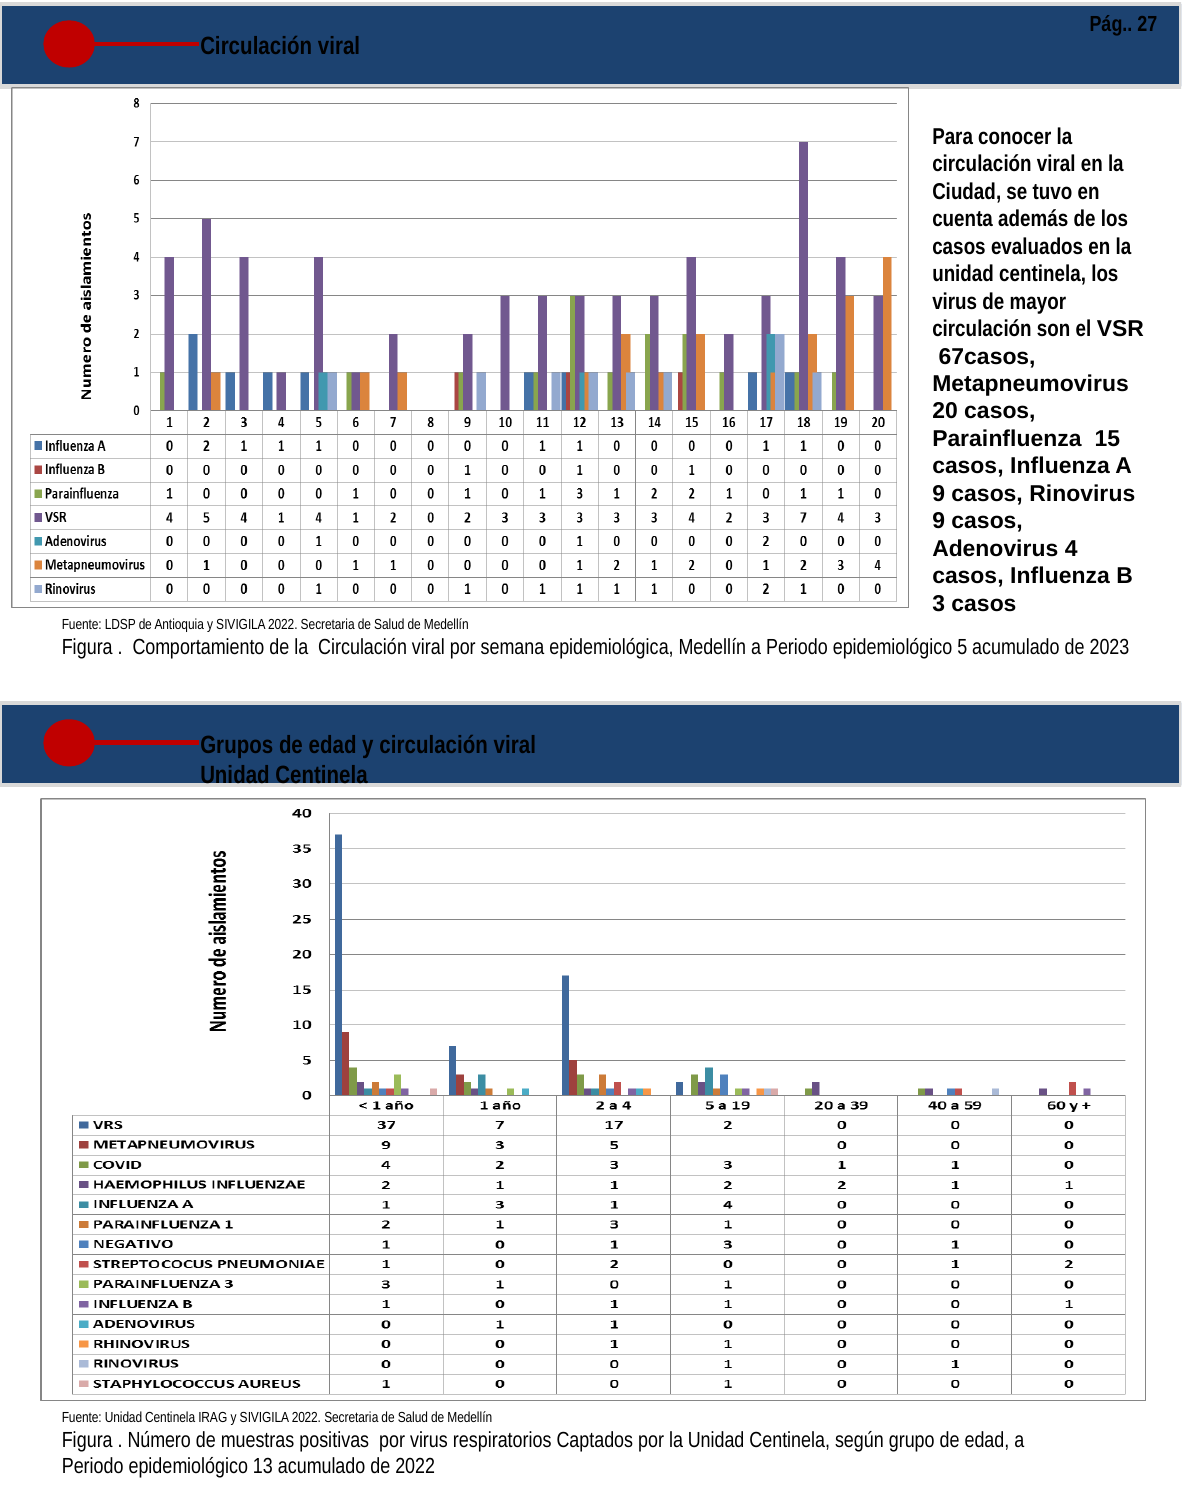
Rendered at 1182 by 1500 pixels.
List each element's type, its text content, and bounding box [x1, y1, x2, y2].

text_box [0, 2, 1182, 89]
text_box Para conocer la circulación viral en la Ciudad, se tuvo en cuenta además de los casos evaluados en la unidad centinela, los virus de mayor circulación son el VSR 67casos, Metapneumovirus 20 casos, Parainfluenza 15 casos, Influenza A 9 casos, Rinovirus 9 casos, Adenovirus 4 casos, Influenza B 3 casos [917, 114, 1164, 651]
text_box Pág.. 27 [1074, 2, 1182, 43]
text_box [45, 721, 612, 796]
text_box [45, 22, 612, 69]
text_box [0, 701, 1182, 787]
text_box Fuente: Unidad Centinela IRAG y SIVIGILA 2022. Secretaria de Salud de Medellín Figura . Número de muestras positivas por virus respiratorios Captados por la Unidad Centinela, según grupo de edad, a Periodo epidemiológico 13 acumulado de 2022 [47, 1410, 1107, 1486]
picture [40, 797, 1146, 1402]
picture [10, 87, 909, 608]
text_box Fuente: LDSP de Antioquia y SIVIGILA 2022. Secretaria de Salud de Medellín Figura . Comportamiento de la Circulación viral por semana epidemiológica, Medellín a Periodo epidemiológico 5 acumulado de 2023 [47, 607, 1182, 666]
